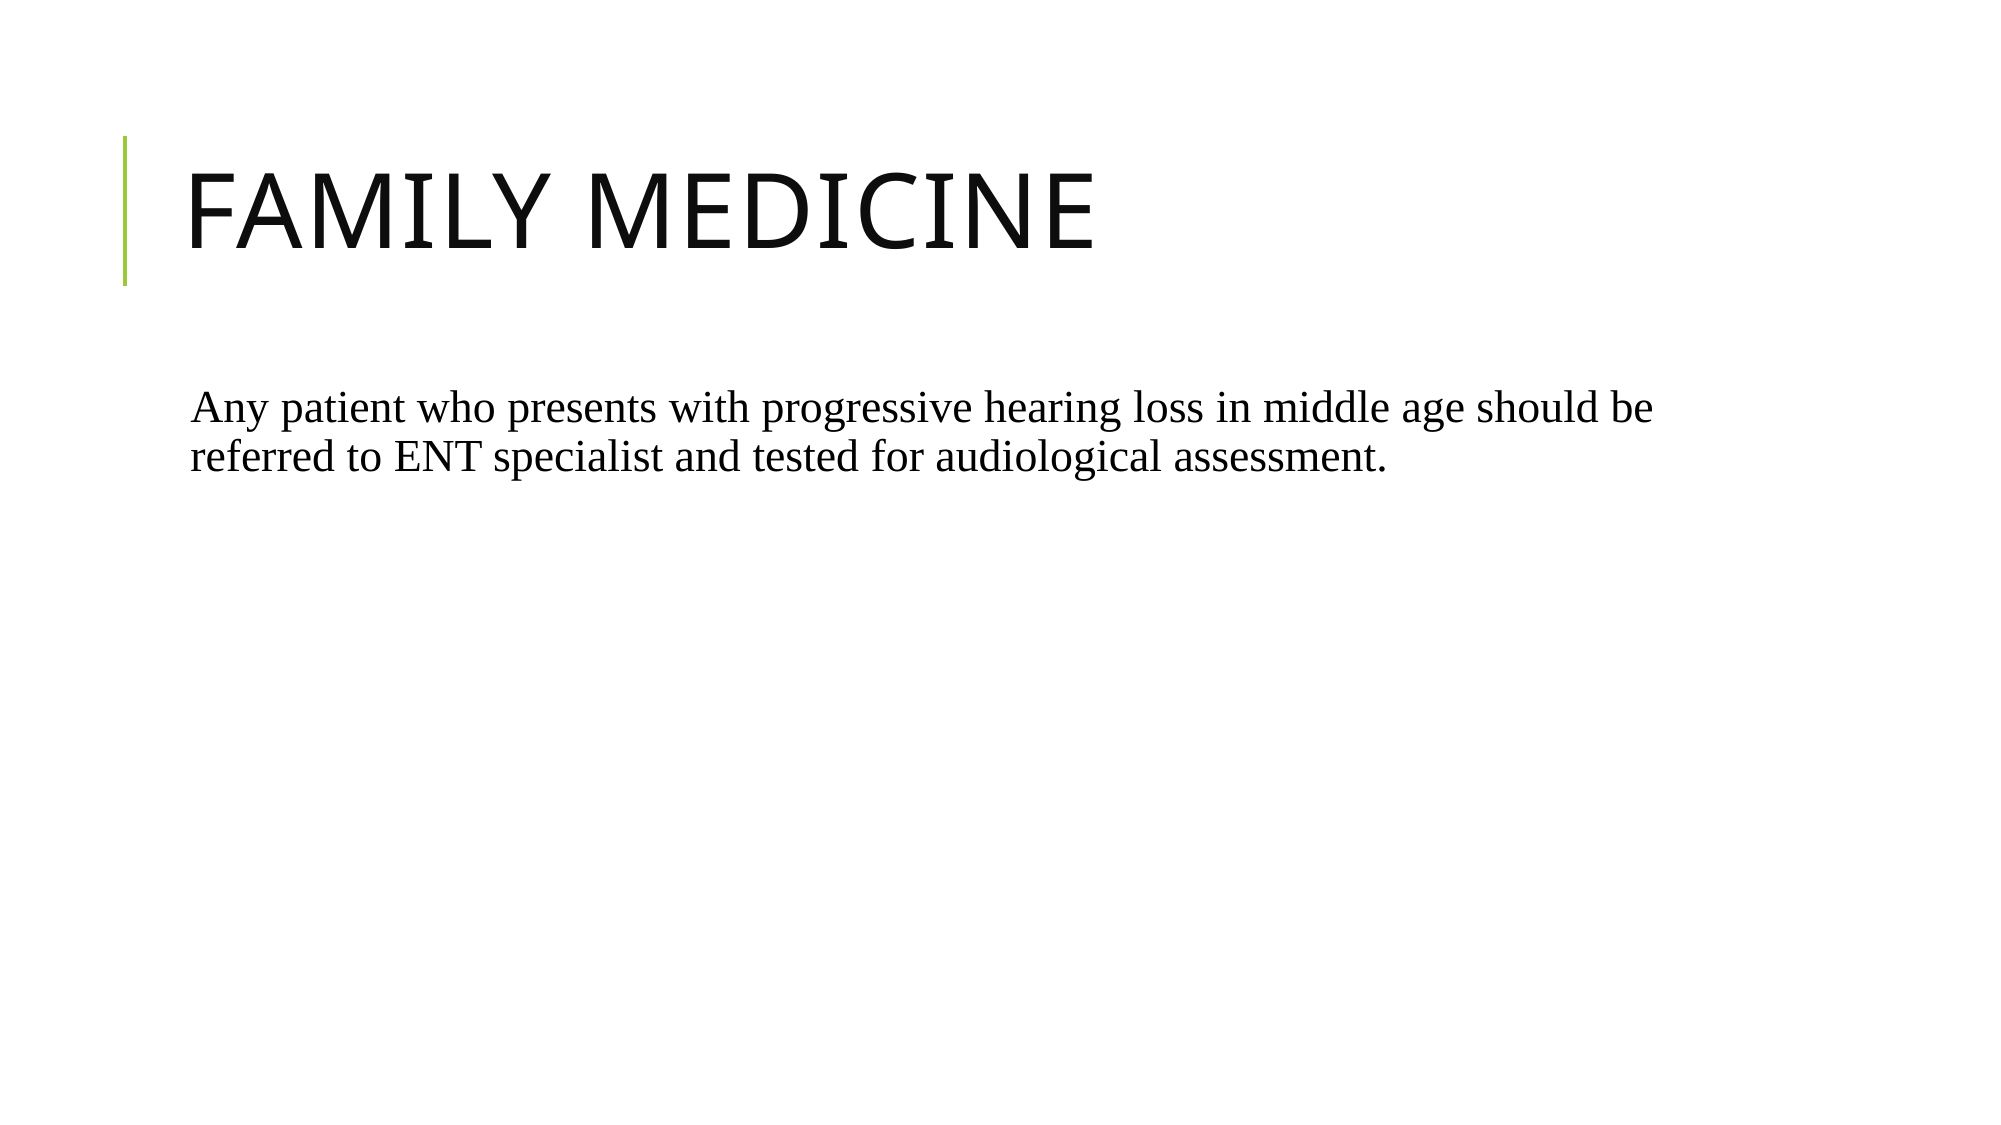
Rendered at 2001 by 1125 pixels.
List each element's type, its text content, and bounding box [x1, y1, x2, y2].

list Any patient who presents with progressive hearing loss in middle age should be referred to ENT specialist and tested for audiological assessment. [168, 375, 1763, 1035]
title Family Medicine [168, 96, 1763, 342]
